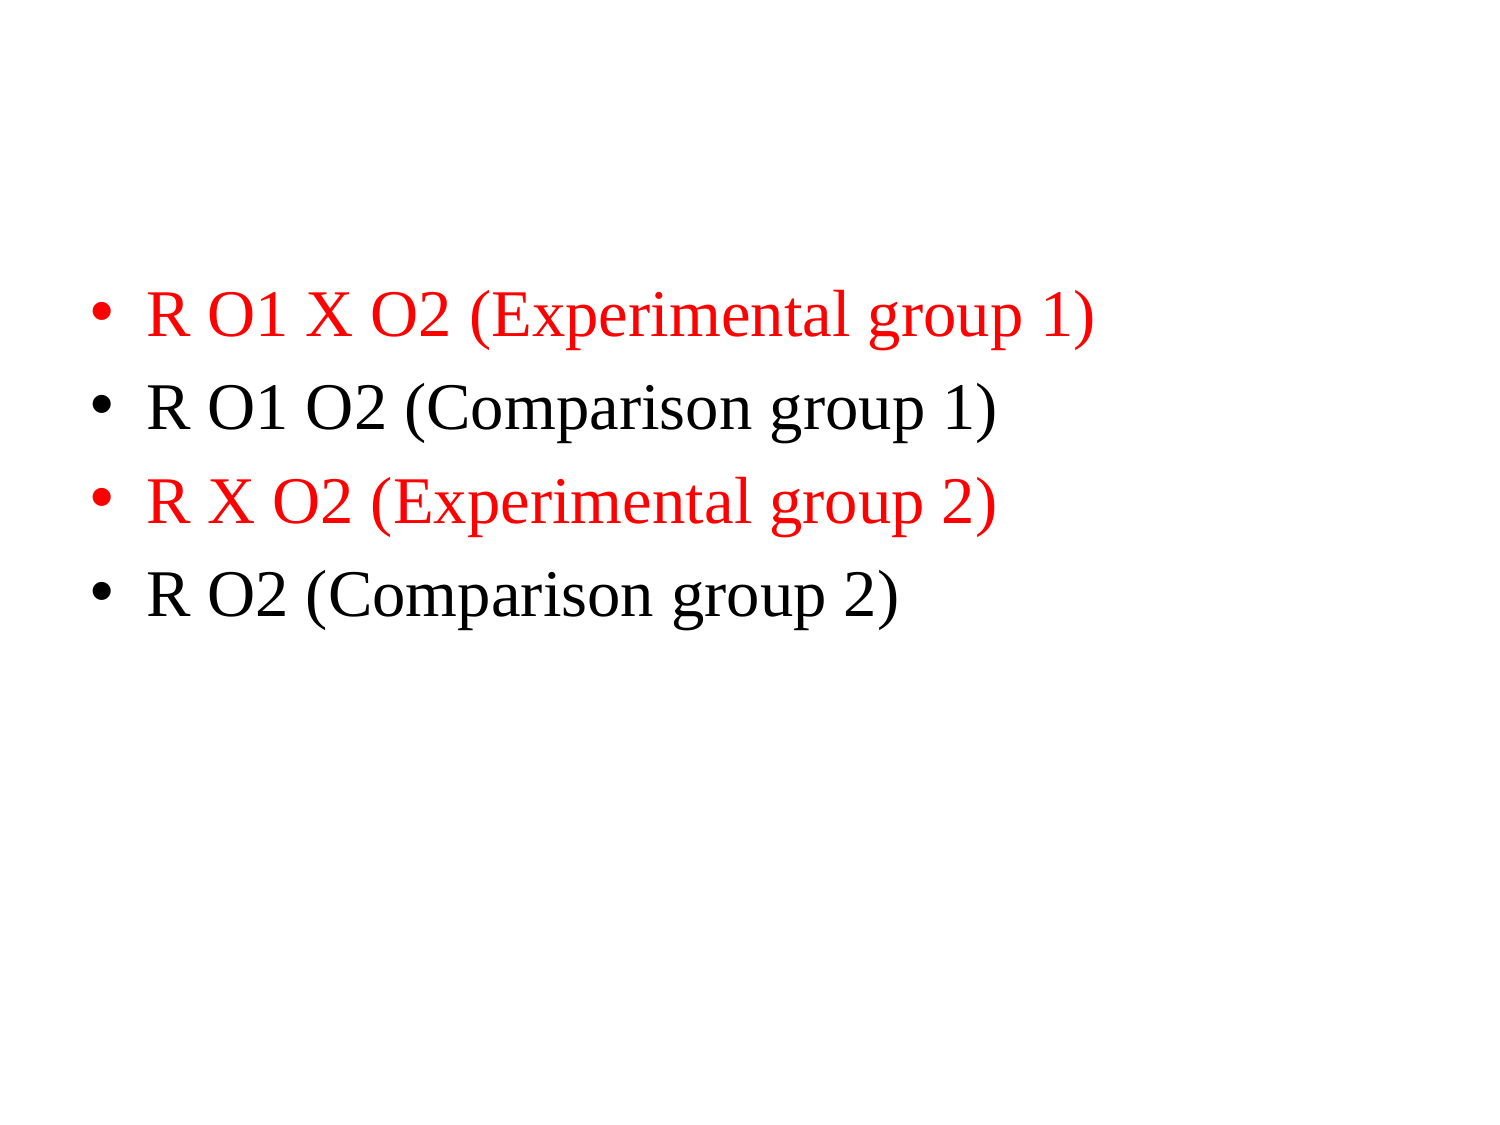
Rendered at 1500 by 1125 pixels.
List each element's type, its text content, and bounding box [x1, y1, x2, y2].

list R O1 X O2 (Experimental group 1) R O1 O2 (Comparison group 1) R X O2 (Experimental group 2) R O2 (Comparison group 2) [75, 262, 1425, 1005]
